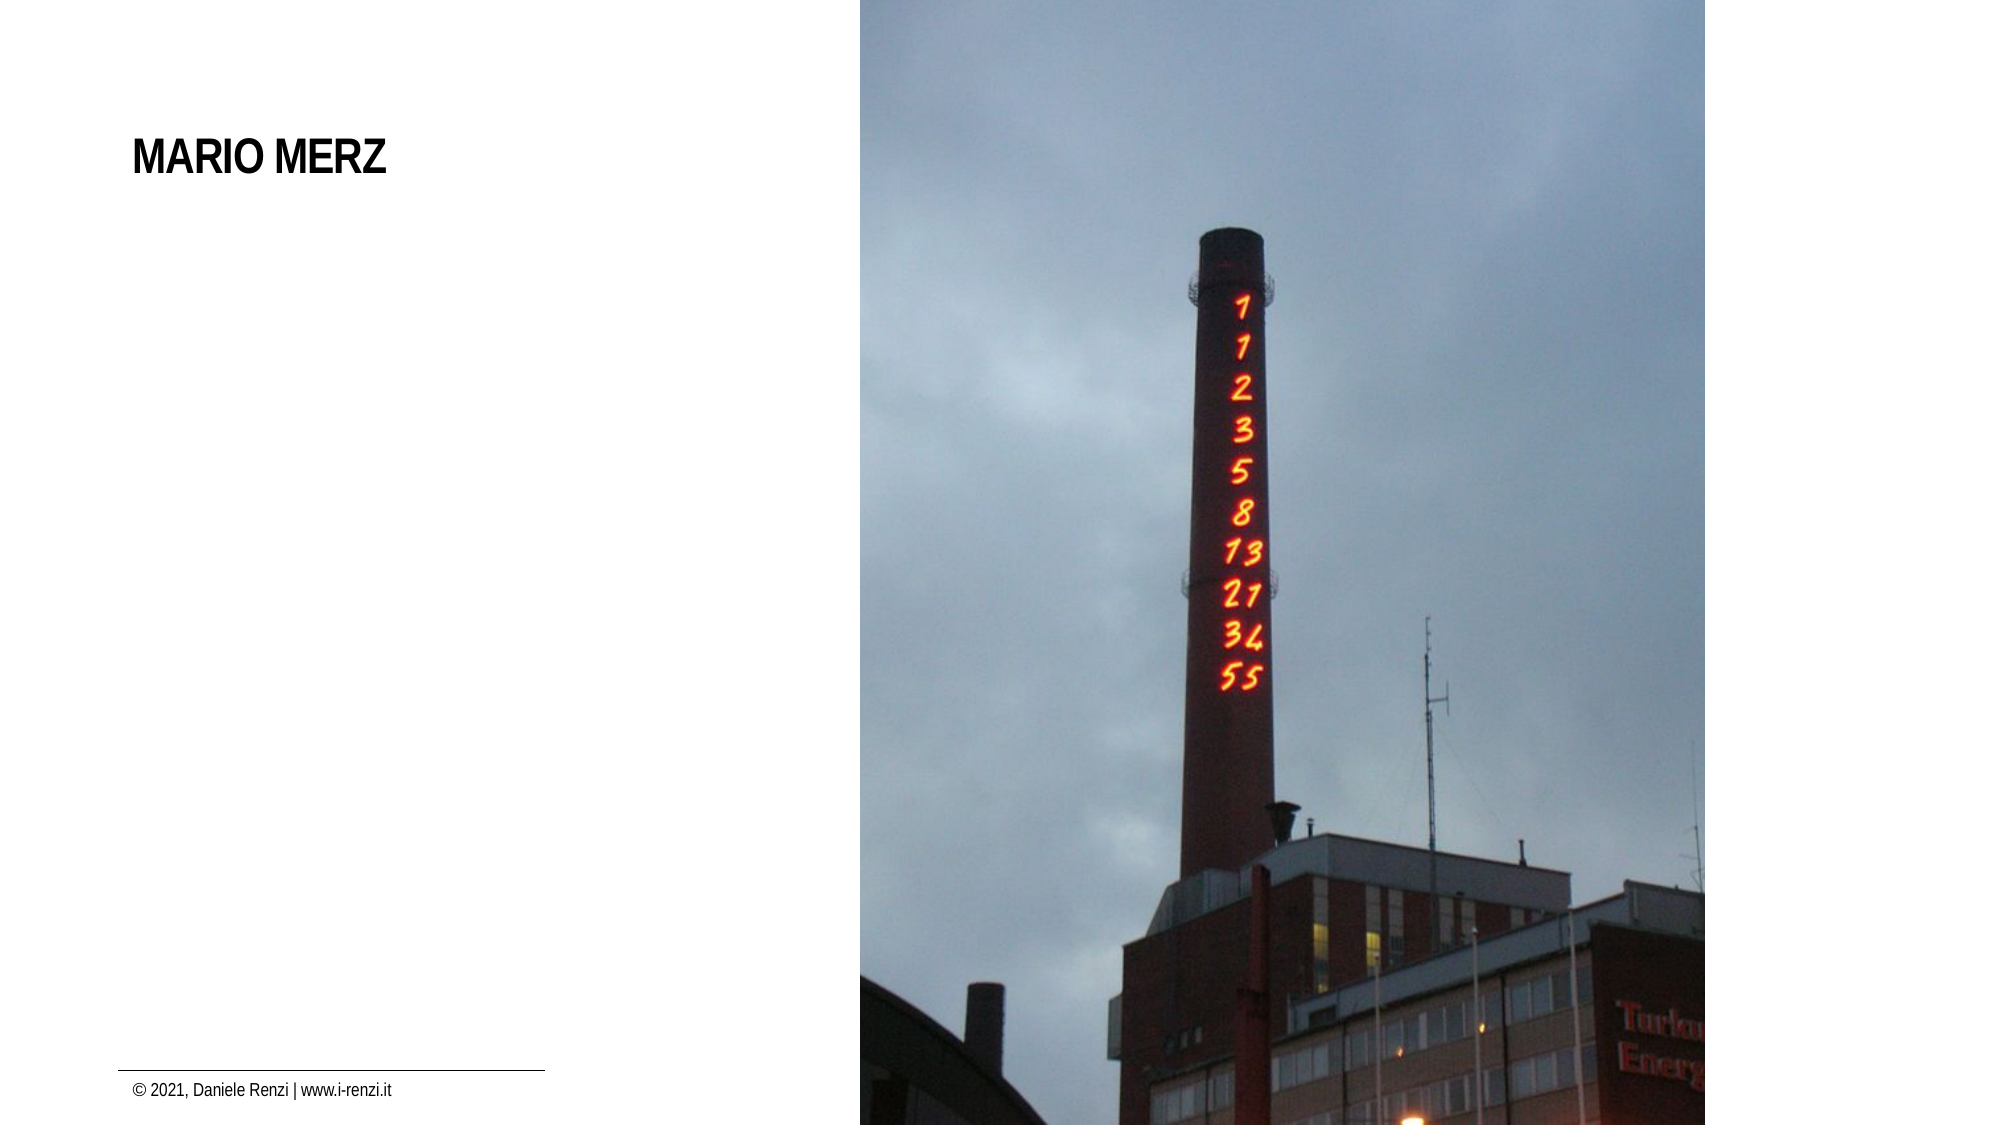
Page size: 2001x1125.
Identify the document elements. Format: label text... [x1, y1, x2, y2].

text_box © 2021, Daniele Renzi | www.i-renzi.it [117, 1070, 545, 1108]
text_box MARIO MERZ [117, 116, 414, 192]
picture [860, 0, 1705, 1125]
